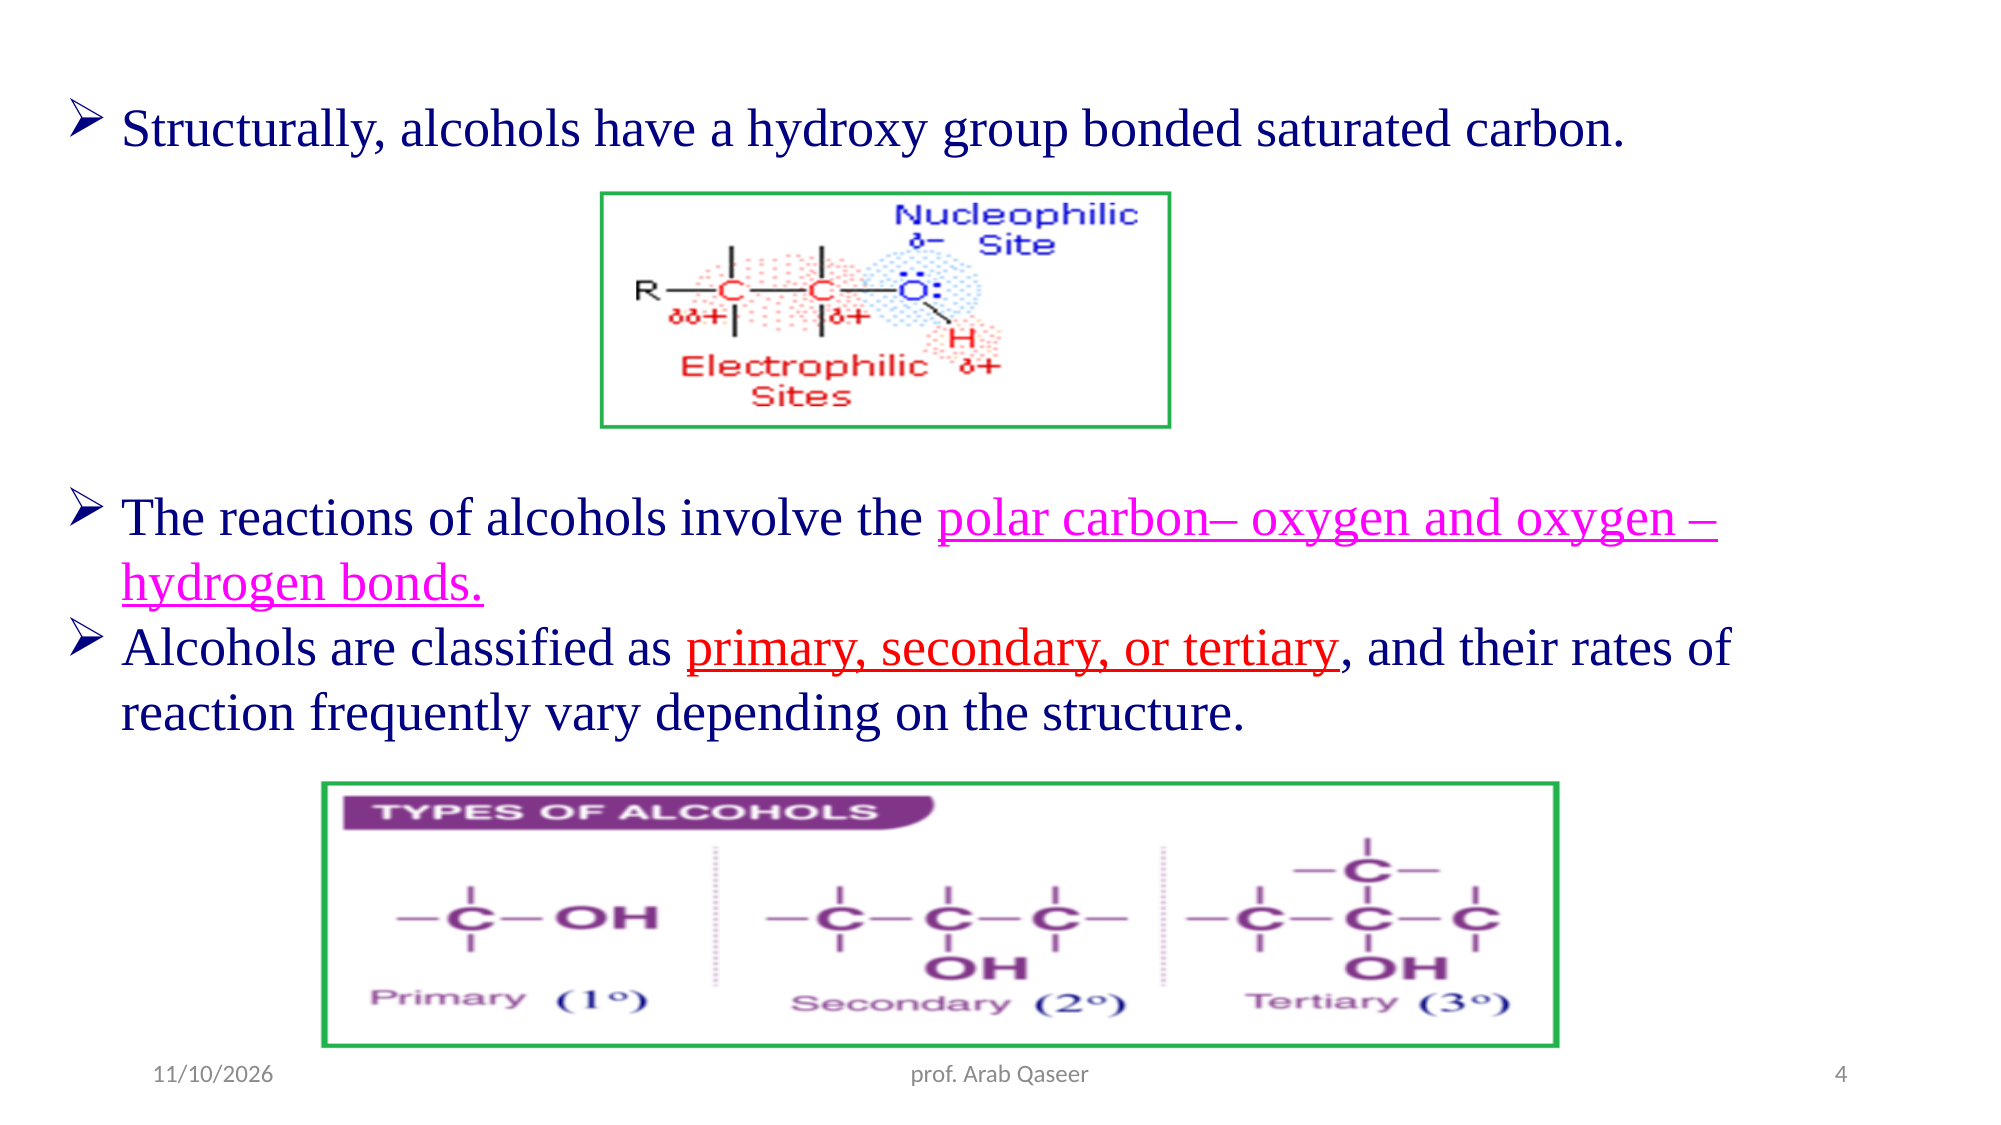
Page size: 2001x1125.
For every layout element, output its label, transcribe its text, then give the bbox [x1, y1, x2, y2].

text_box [311, 773, 1571, 1051]
slide_number 4 [1412, 1042, 1863, 1103]
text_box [585, 179, 1188, 444]
text_box Structurally, alcohols have a hydroxy group bonded saturated carbon. The reactions of alcohols involve the polar carbon– oxygen and oxygen – hydrogen bonds. Alcohols are classified as primary, secondary, or tertiary, and their rates of reaction frequently vary depending on the structure. [50, 84, 1903, 749]
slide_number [137, 1042, 588, 1103]
footer prof. Arab Qaseer [662, 1051, 1338, 1103]
